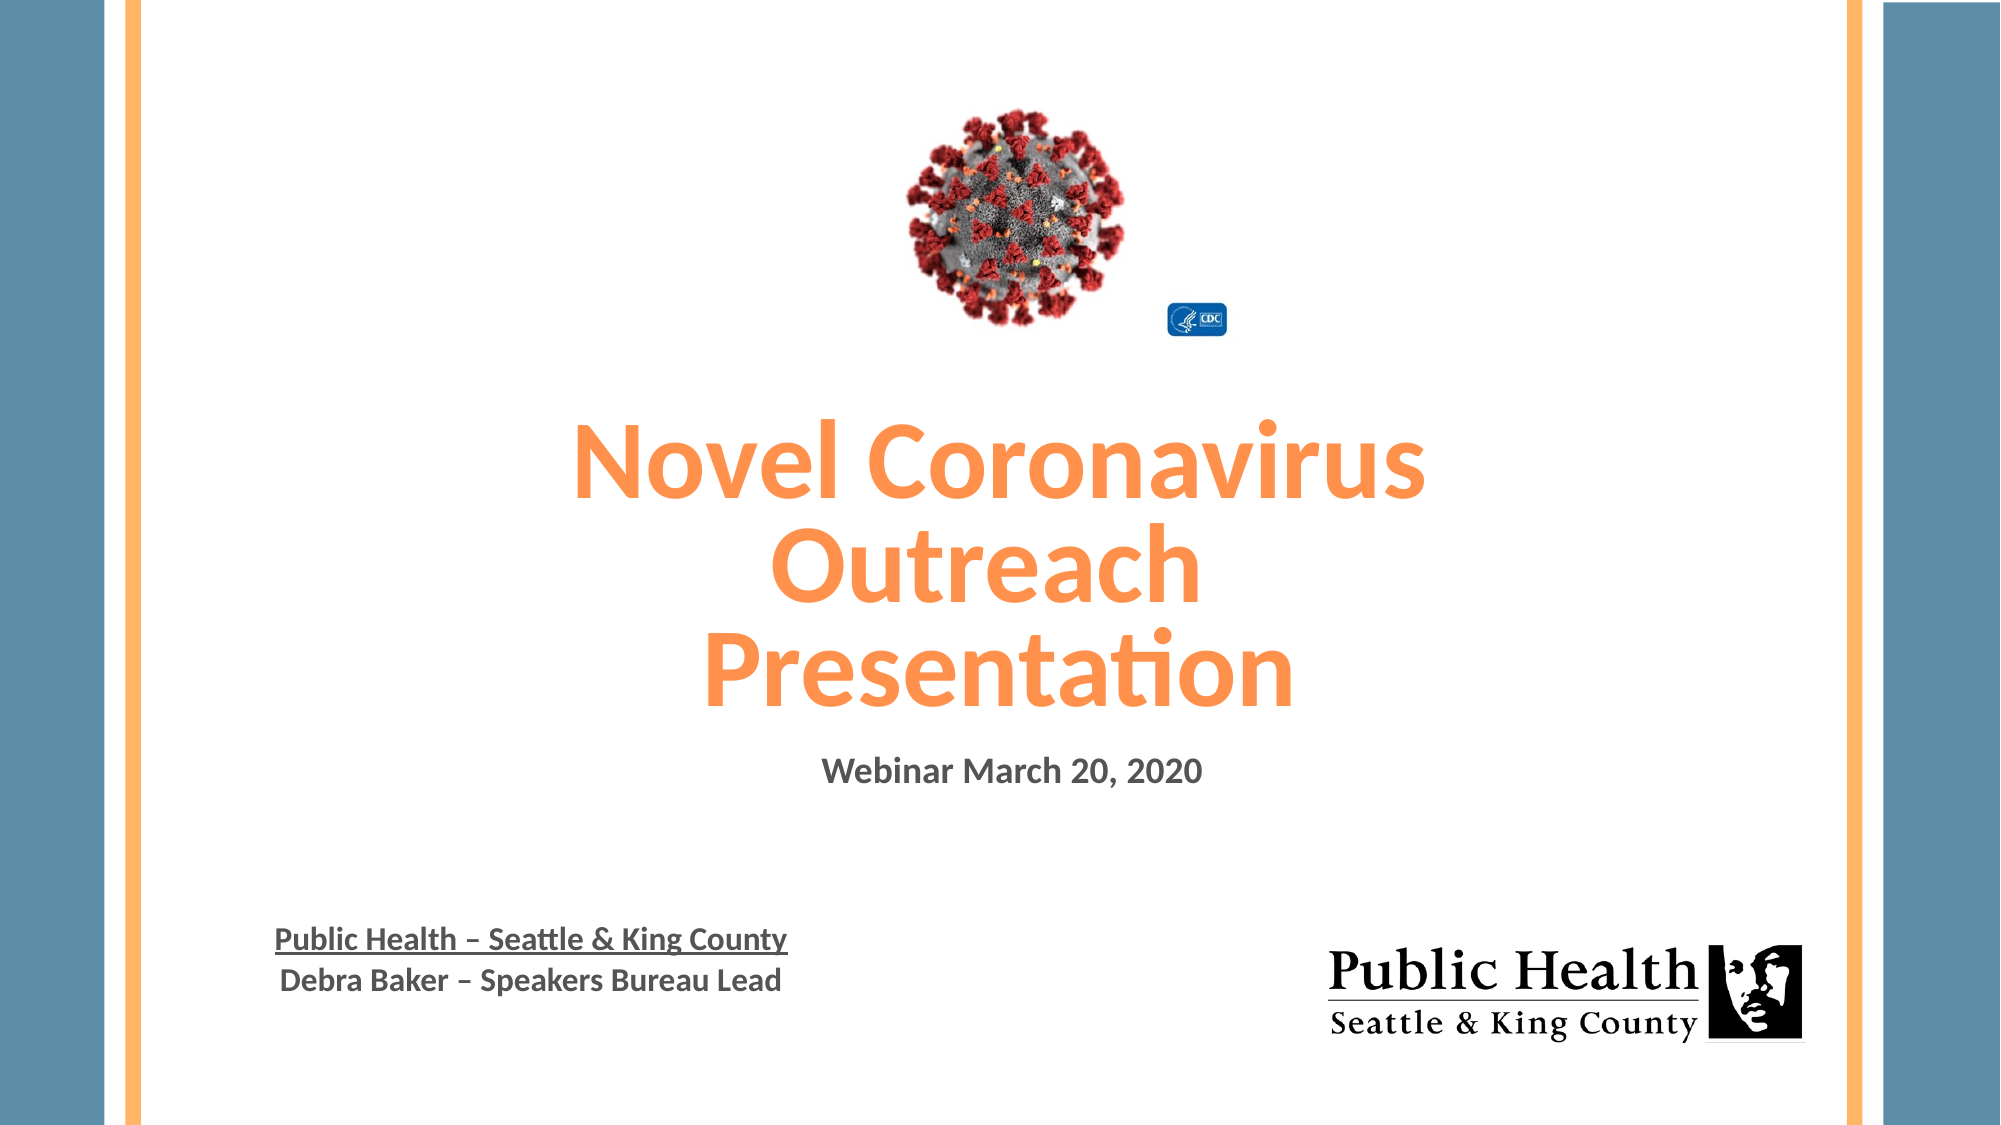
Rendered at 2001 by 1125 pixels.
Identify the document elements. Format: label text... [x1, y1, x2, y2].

picture [787, 94, 1238, 347]
text_box Public Health – Seattle & King County Debra Baker – Speakers Bureau Lead [141, 915, 971, 1080]
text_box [0, 0, 141, 1125]
picture [1328, 941, 1806, 1043]
subtitle Webinar March 20, 2020 [262, 750, 1763, 1125]
text_box Novel Coronavirus Outreach Presentation [408, 416, 1592, 750]
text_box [1846, 0, 2000, 1125]
